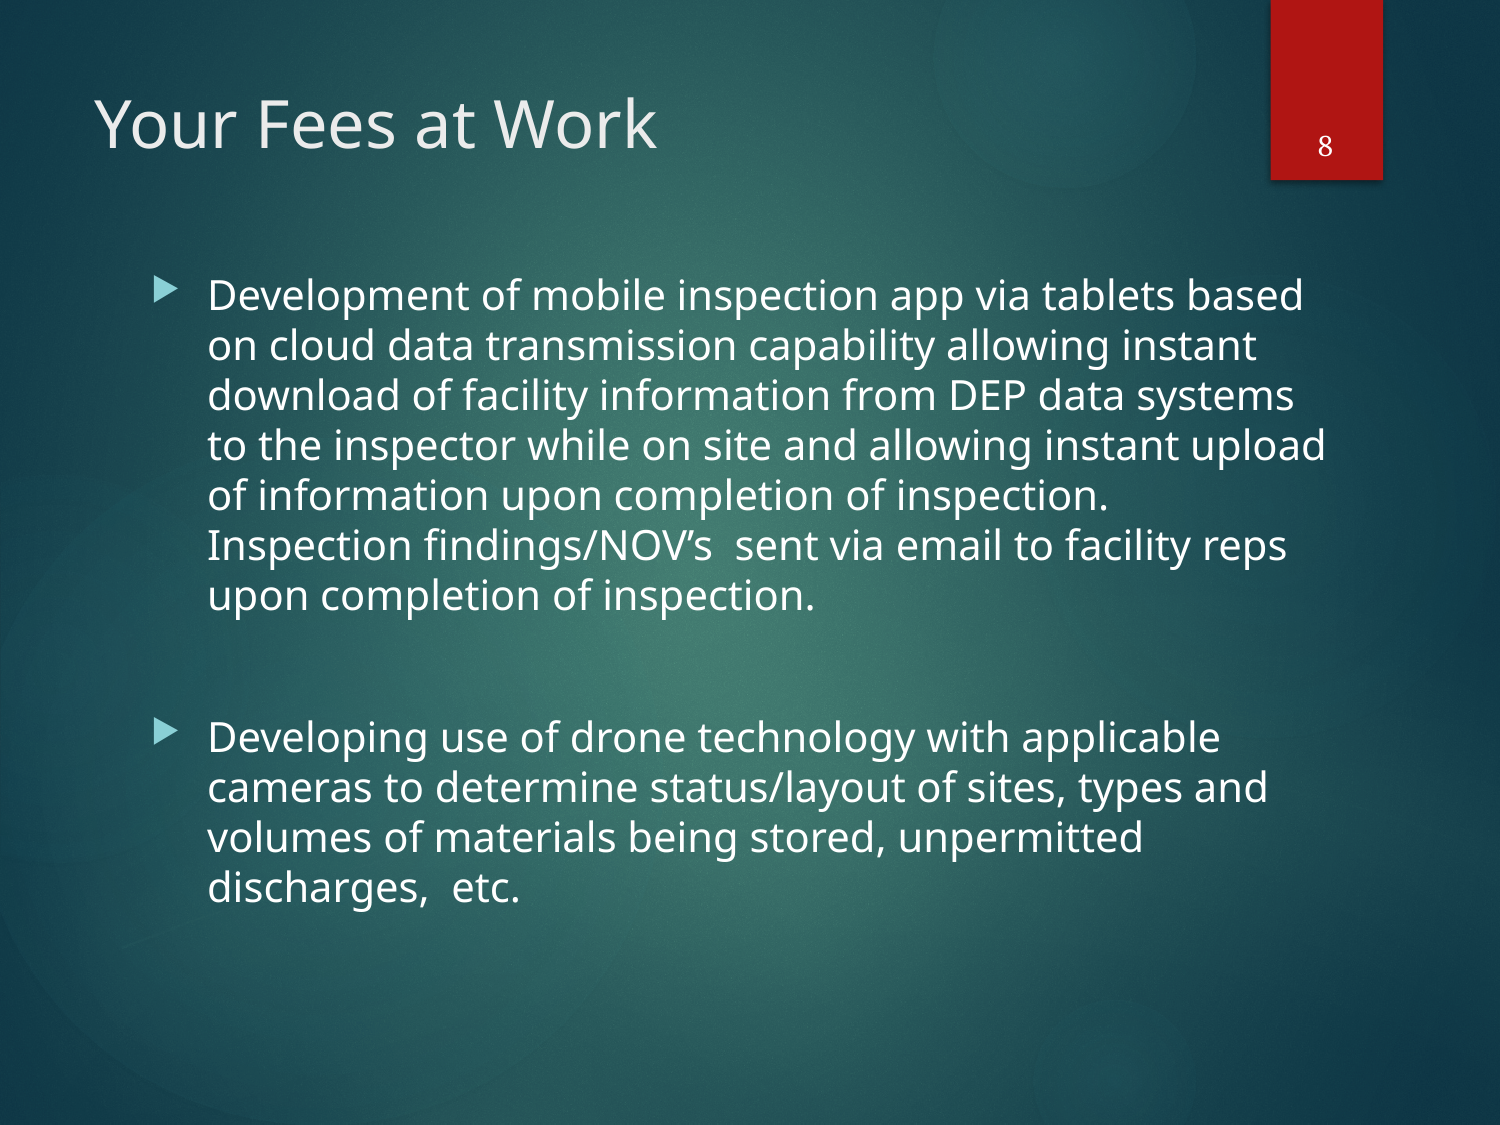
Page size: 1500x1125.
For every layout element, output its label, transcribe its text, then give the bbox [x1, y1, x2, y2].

list Development of mobile inspection app via tablets based on cloud data transmission capability allowing instant download of facility information from DEP data systems to the inspector while on site and allowing instant upload of information upon completion of inspection. Inspection findings/NOV’s sent via email to facility reps upon completion of inspection. Developing use of drone technology with applicable cameras to determine status/layout of sites, types and volumes of materials being stored, unpermitted discharges, etc. [135, 261, 1348, 1002]
title Your Fees at Work [79, 74, 1237, 210]
slide_number 8 [1273, 48, 1378, 175]
